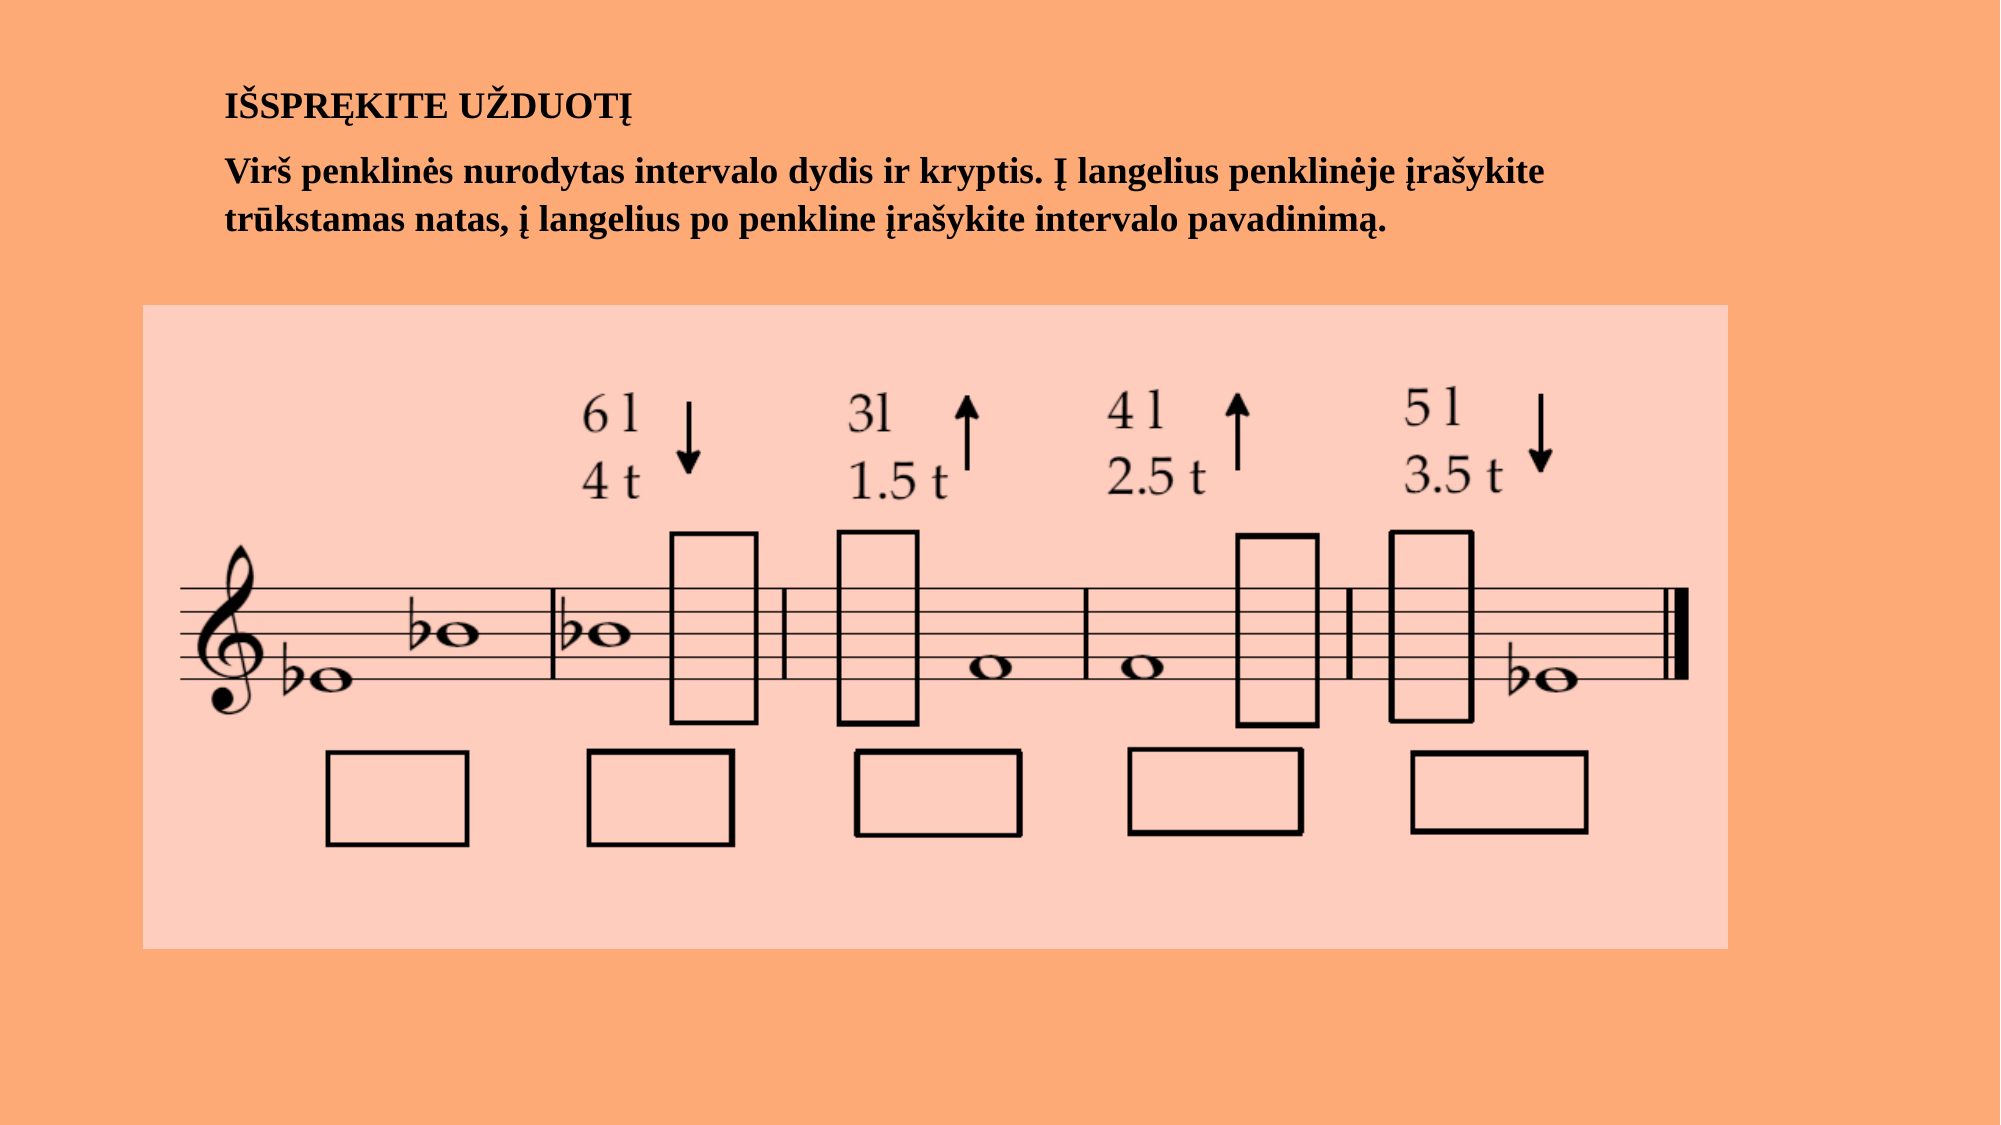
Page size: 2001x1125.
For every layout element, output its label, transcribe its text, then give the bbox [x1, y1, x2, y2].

picture [143, 304, 1728, 949]
text_box IŠSPRĘKITE UŽDUOTĮ Virš penklinės nurodytas intervalo dydis ir kryptis. Į langelius penklinėje įrašykite trūkstamas natas, į langelius po penkline įrašykite intervalo pavadinimą. [209, 70, 1562, 247]
